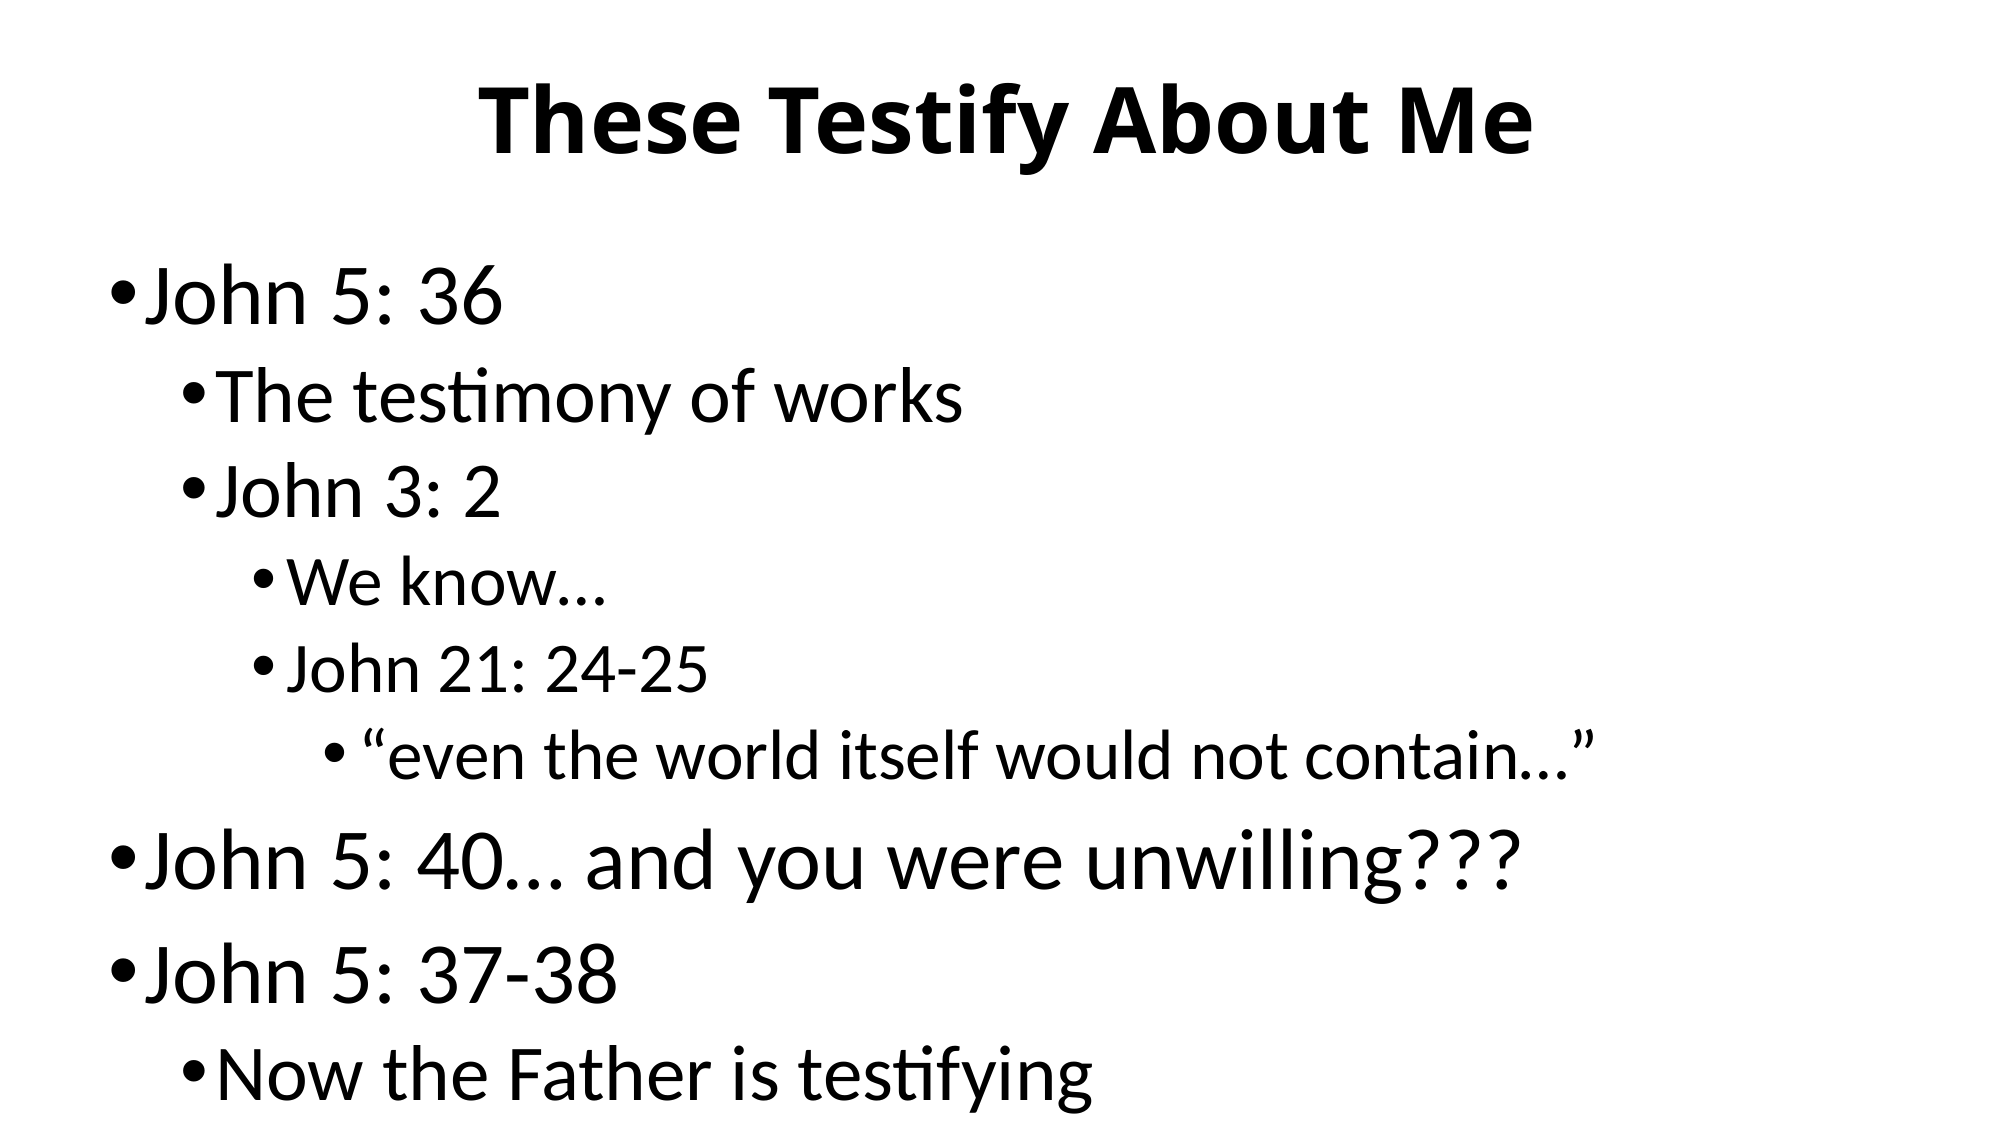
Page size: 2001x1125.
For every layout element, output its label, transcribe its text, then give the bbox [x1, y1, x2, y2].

list John 5: 36 The testimony of works John 3: 2 We know… John 21: 24-25 “even the world itself would not contain…” John 5: 40… and you were unwilling??? John 5: 37-38 Now the Father is testifying [93, 242, 1920, 1125]
title These Testify About Me [93, 41, 1920, 207]
